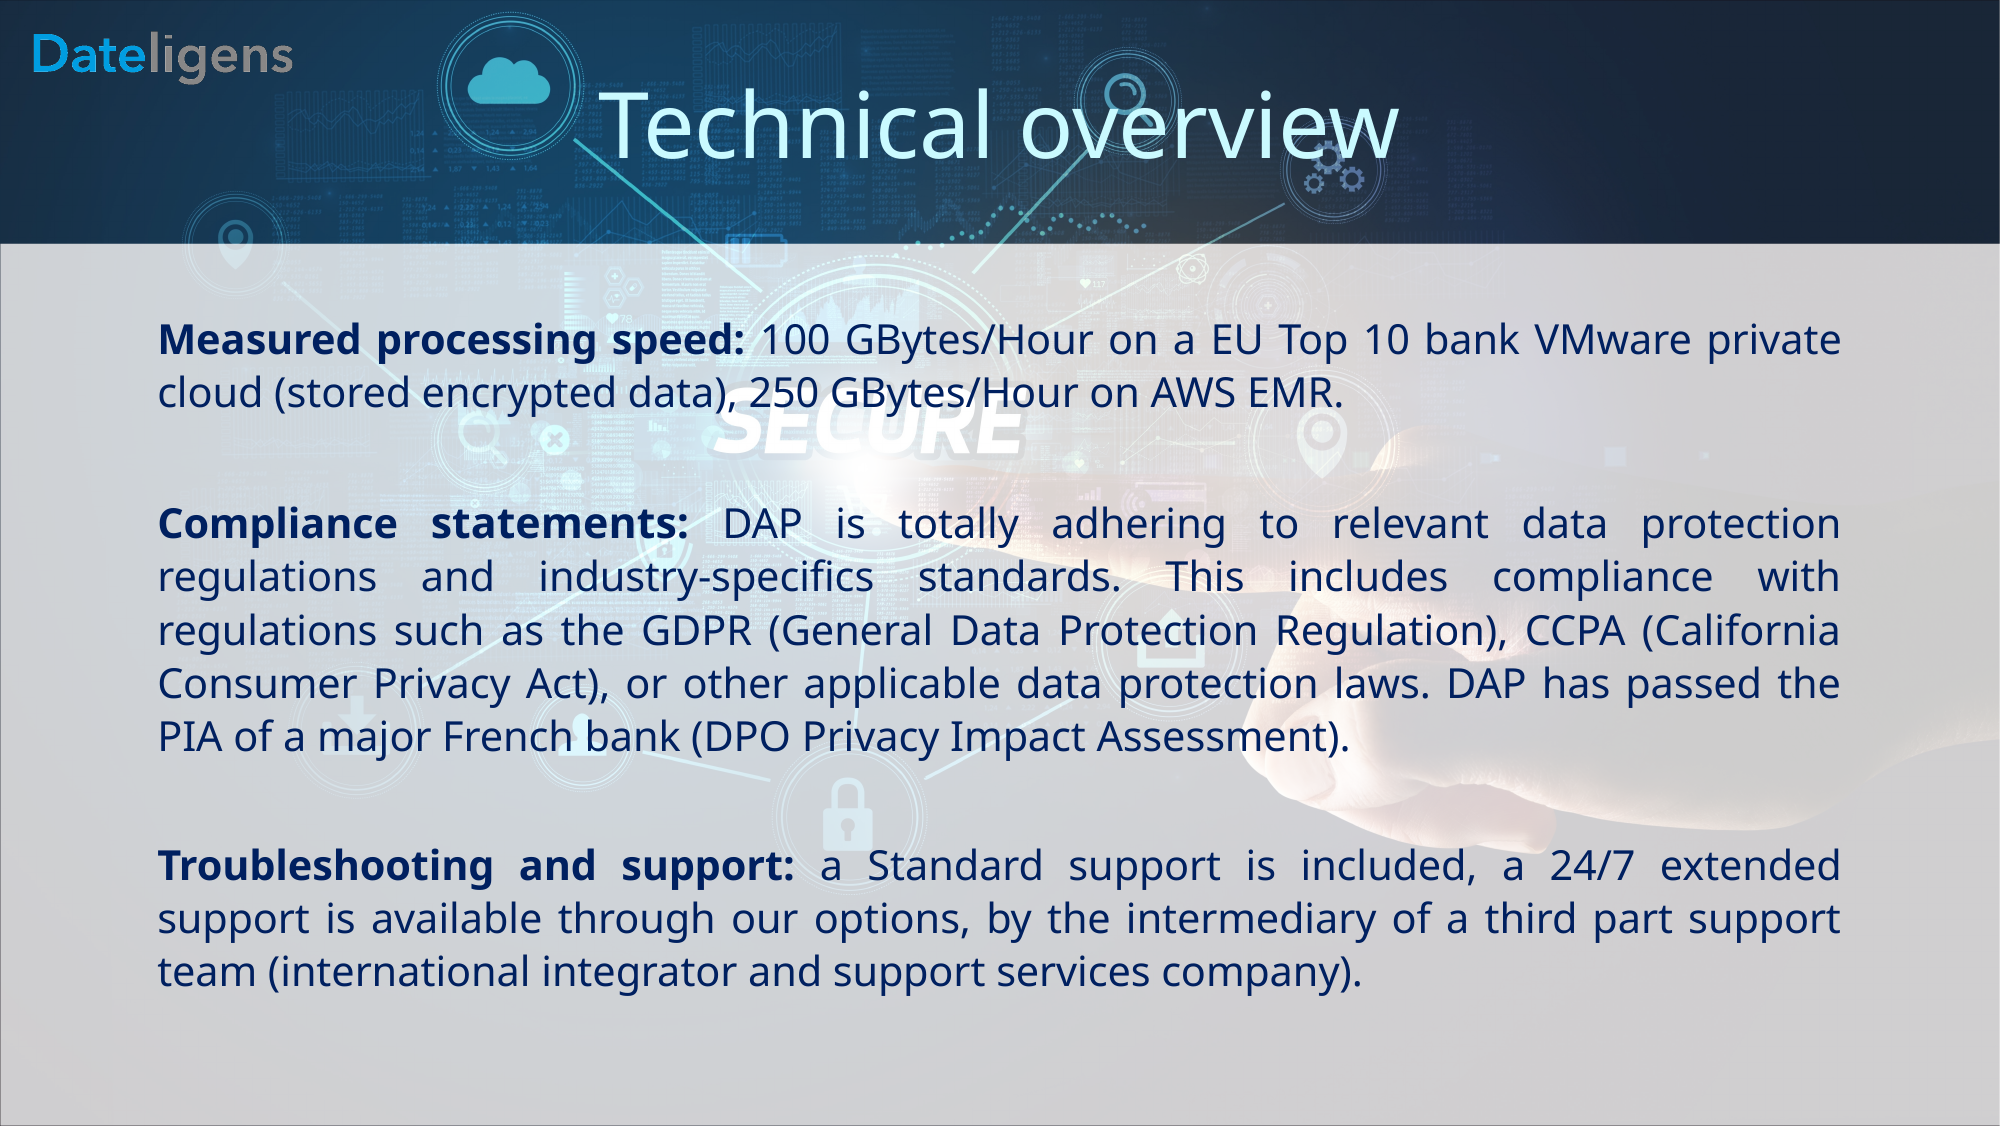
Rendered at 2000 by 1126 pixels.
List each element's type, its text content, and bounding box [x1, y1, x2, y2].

picture [21, 21, 304, 93]
list Measured processing speed: 100 GBytes/Hour on a EU Top 10 bank VMware private cloud (stored encrypted data), 250 GBytes/Hour on AWS EMR. Compliance statements: DAP is totally adhering to relevant data protection regulations and industry-specifics standards. This includes compliance with regulations such as the GDPR (General Data Protection Regulation), CCPA (California Consumer Privacy Act), or other applicable data protection laws. DAP has passed the PIA of a major French bank (DPO Privacy Impact Assessment). Troubleshooting and support: a Standard support is included, a 24/7 extended support is available through our options, by the intermediary of a third part support team (international integrator and support services company). [137, 299, 1863, 1014]
title Technical overview [0, 0, 2000, 244]
